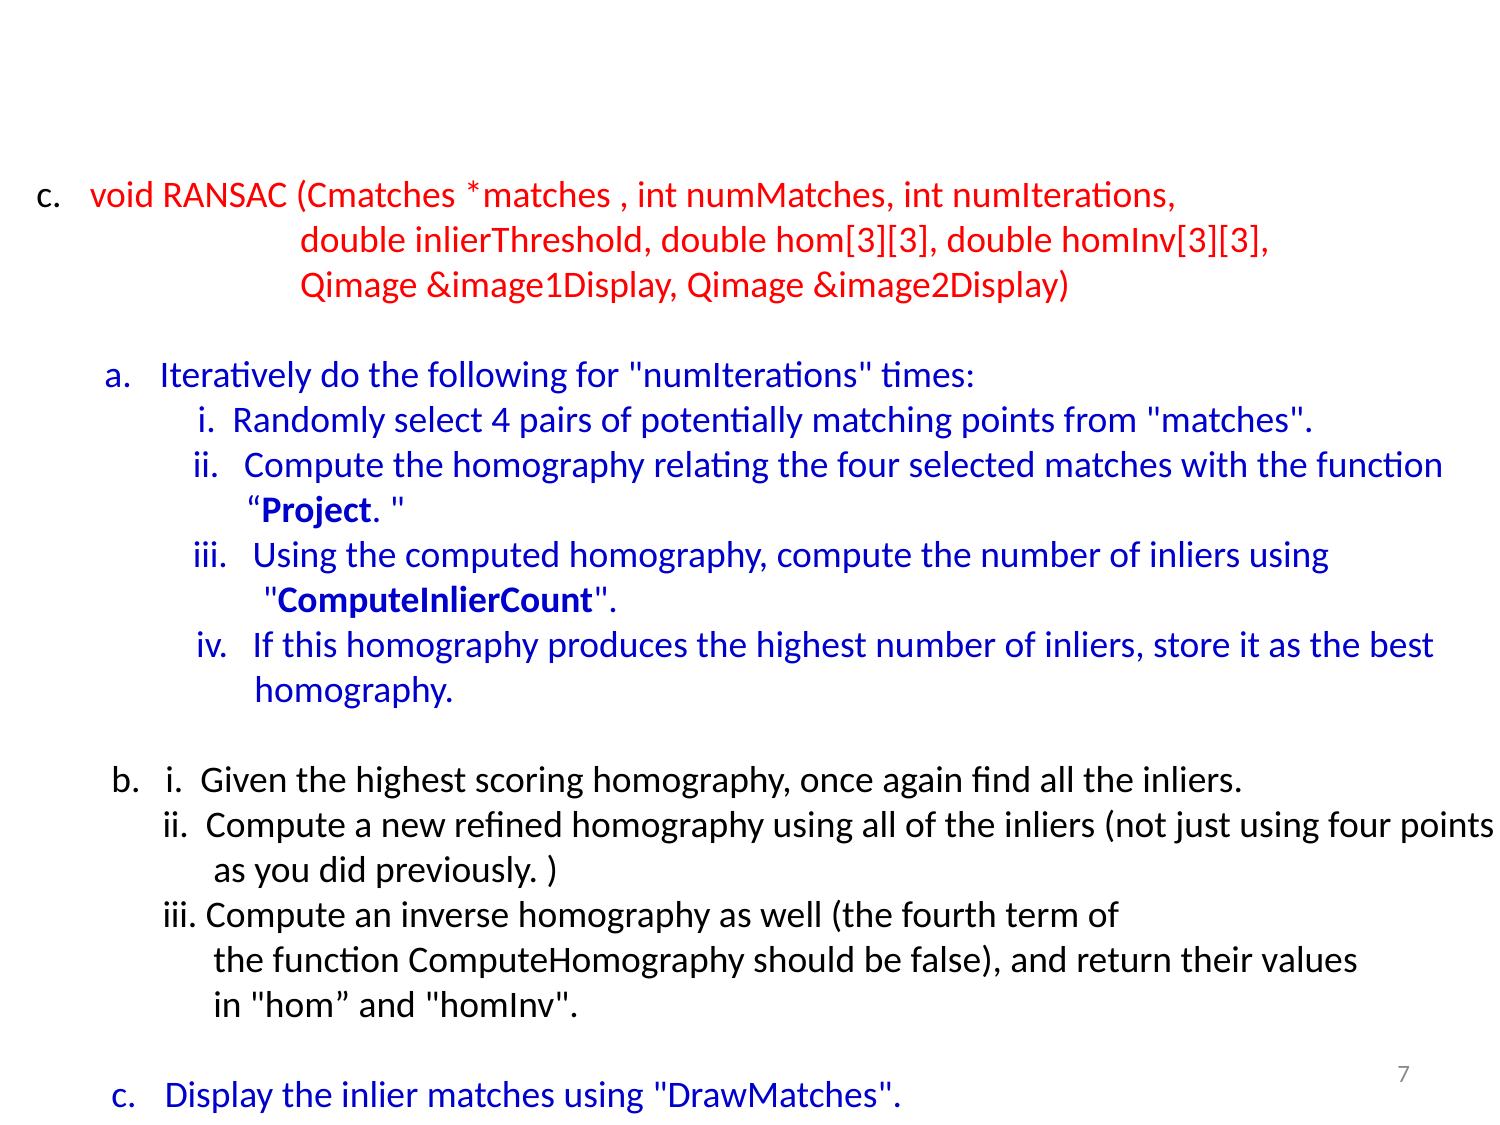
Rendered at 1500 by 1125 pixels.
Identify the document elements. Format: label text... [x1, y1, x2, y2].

text_box c. void RANSAC (Cmatches *matches , int numMatches, int numIterations, double inlierThreshold, double hom[3][3], double homInv[3][3], Qimage &image1Display, Qimage &image2Display) a. Iteratively do the following for "numIterations" times: i. Randomly select 4 pairs of potentially matching points from "matches". ii. Compute the homography relating the four selected matches with the function “Project. " iii. Using the computed homography, compute the number of inliers using "ComputeInlierCount". iv. If this homography produces the highest number of inliers, store it as the best homography. b. i. Given the highest scoring homography, once again find all the inliers. ii. Compute a new refined homography using all of the inliers (not just using four points as you did previously. ) iii. Compute an inverse homography as well (the fourth term of the function ComputeHomography should be false), and return their values in "hom” and "homInv". c. Display the inlier matches using "DrawMatches". [21, 162, 1500, 1125]
slide_number 7 [1074, 1042, 1425, 1103]
